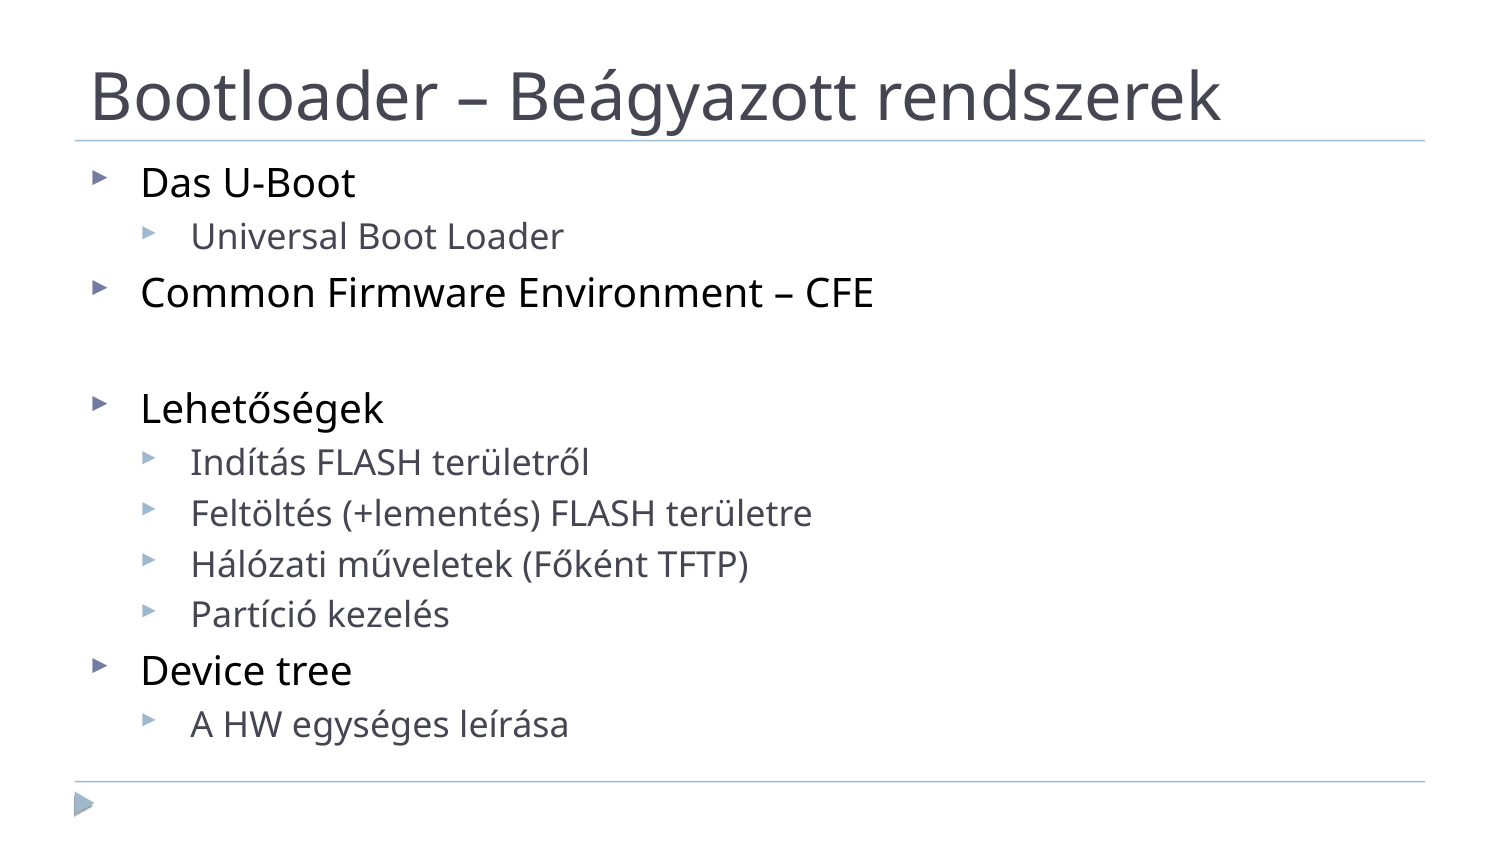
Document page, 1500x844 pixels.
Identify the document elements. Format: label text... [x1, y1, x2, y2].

text_box Das U-Boot Universal Boot Loader Common Firmware Environment – CFE Lehetőségek Indítás FLASH területről Feltöltés (+lementés) FLASH területre Hálózati műveletek (Főként TFTP) Partíció kezelés Device tree A HW egységes leírása [75, 149, 1425, 758]
text_box Bootloader – Beágyazott rendszerek [75, 18, 1425, 141]
